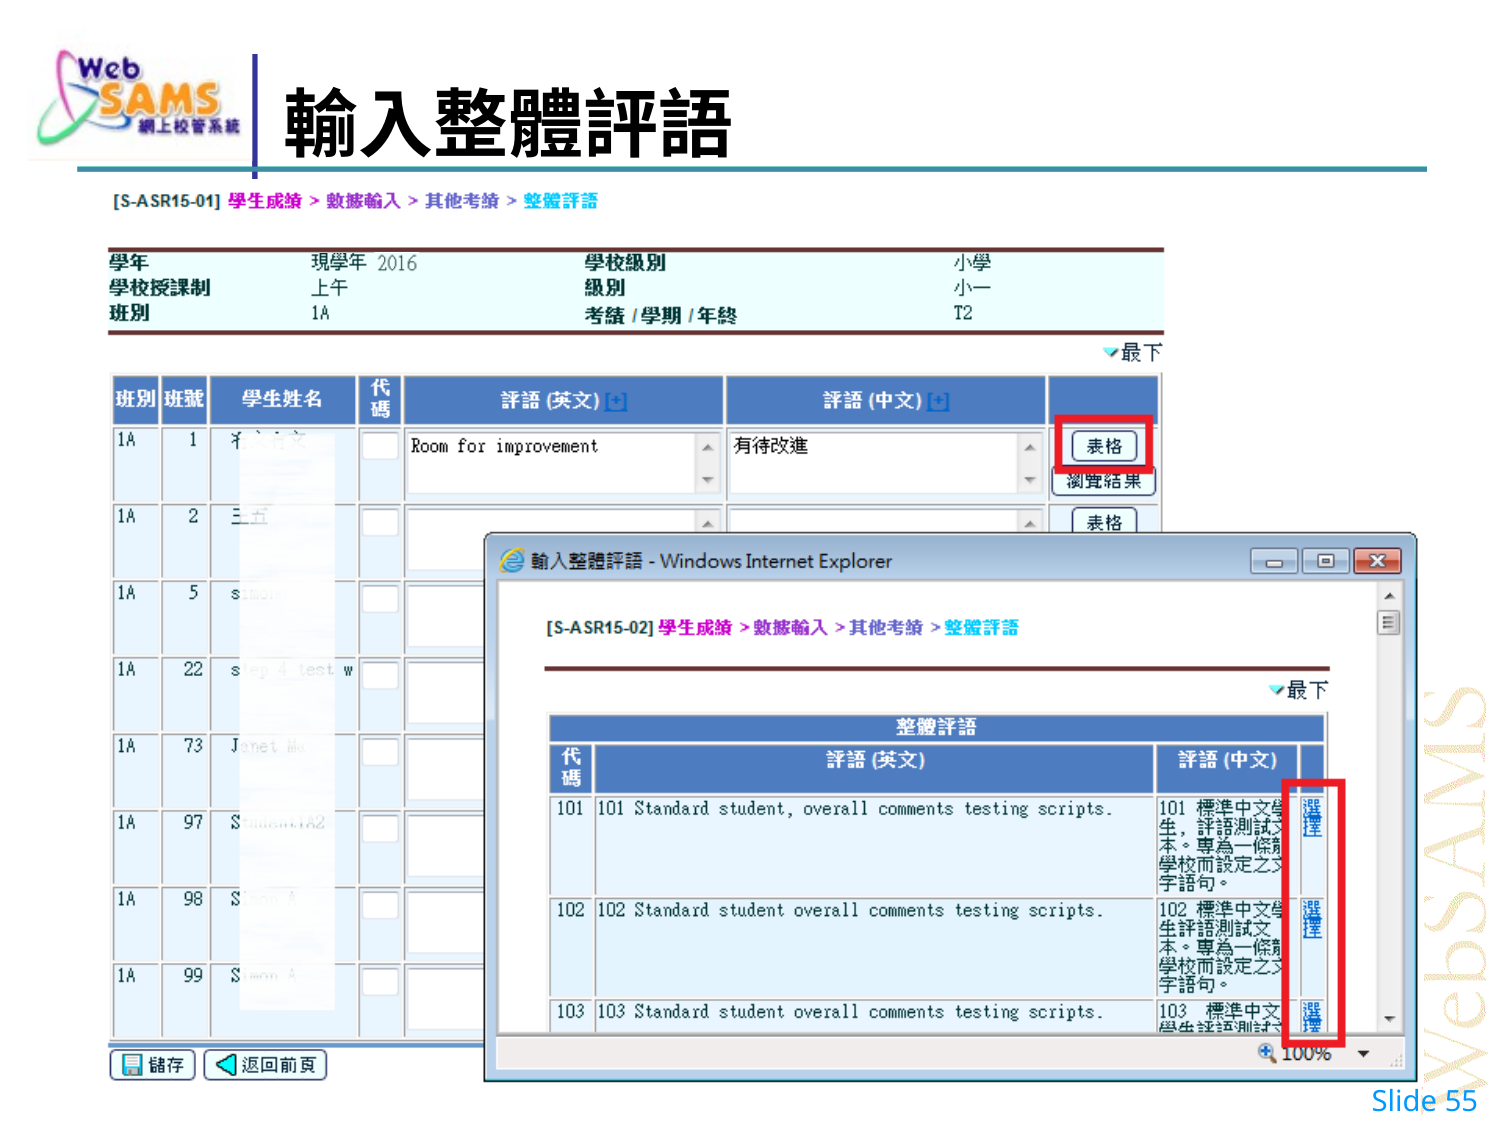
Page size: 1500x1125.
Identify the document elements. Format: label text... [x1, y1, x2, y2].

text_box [99, 178, 1424, 1088]
text_box 輸入整體評語 [269, 48, 1147, 174]
picture [374, 252, 515, 329]
picture [1393, 679, 1500, 1117]
picture [27, 29, 253, 161]
